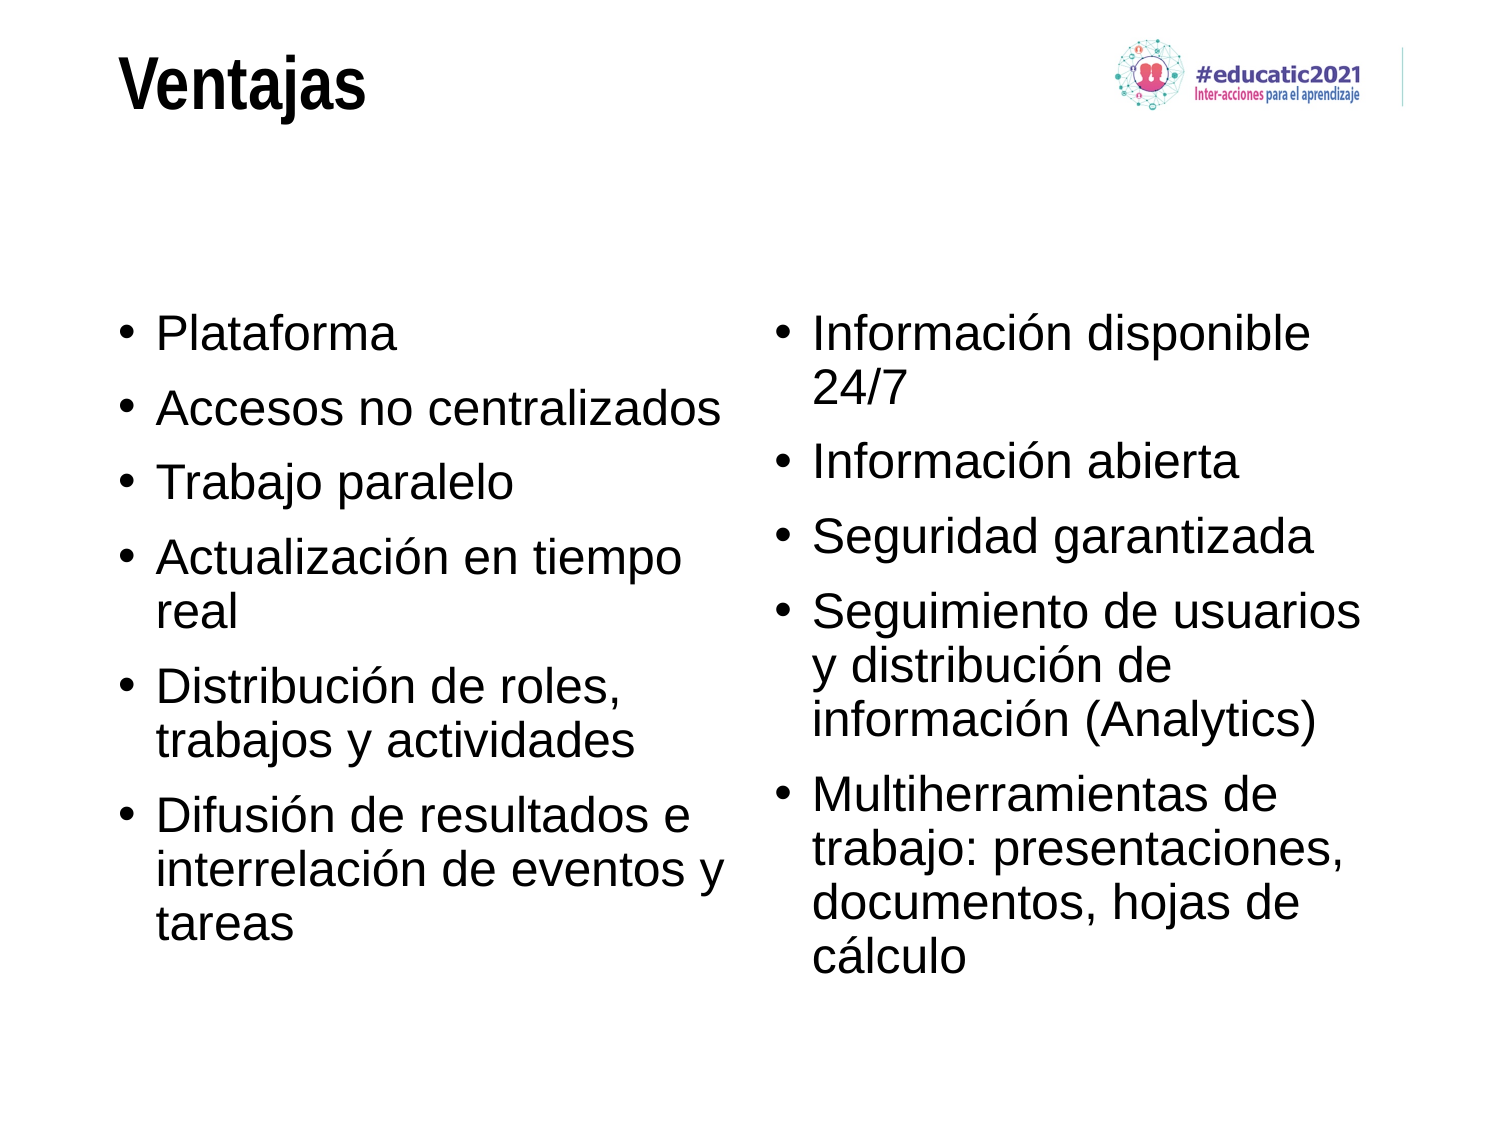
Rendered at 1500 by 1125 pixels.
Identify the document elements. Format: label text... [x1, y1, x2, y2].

picture [1106, 37, 1409, 113]
list Información disponible 24/7 Información abierta Seguridad garantizada Seguimiento de usuarios y distribución de información (Analytics) Multiherramientas de trabajo: presentaciones, documentos, hojas de cálculo [759, 299, 1397, 1014]
title Ventajas [103, 37, 1060, 255]
list Plataforma Accesos no centralizados Trabajo paralelo Actualización en tiempo real Distribución de roles, trabajos y actividades Difusión de resultados e interrelación de eventos y tareas [103, 299, 741, 1014]
